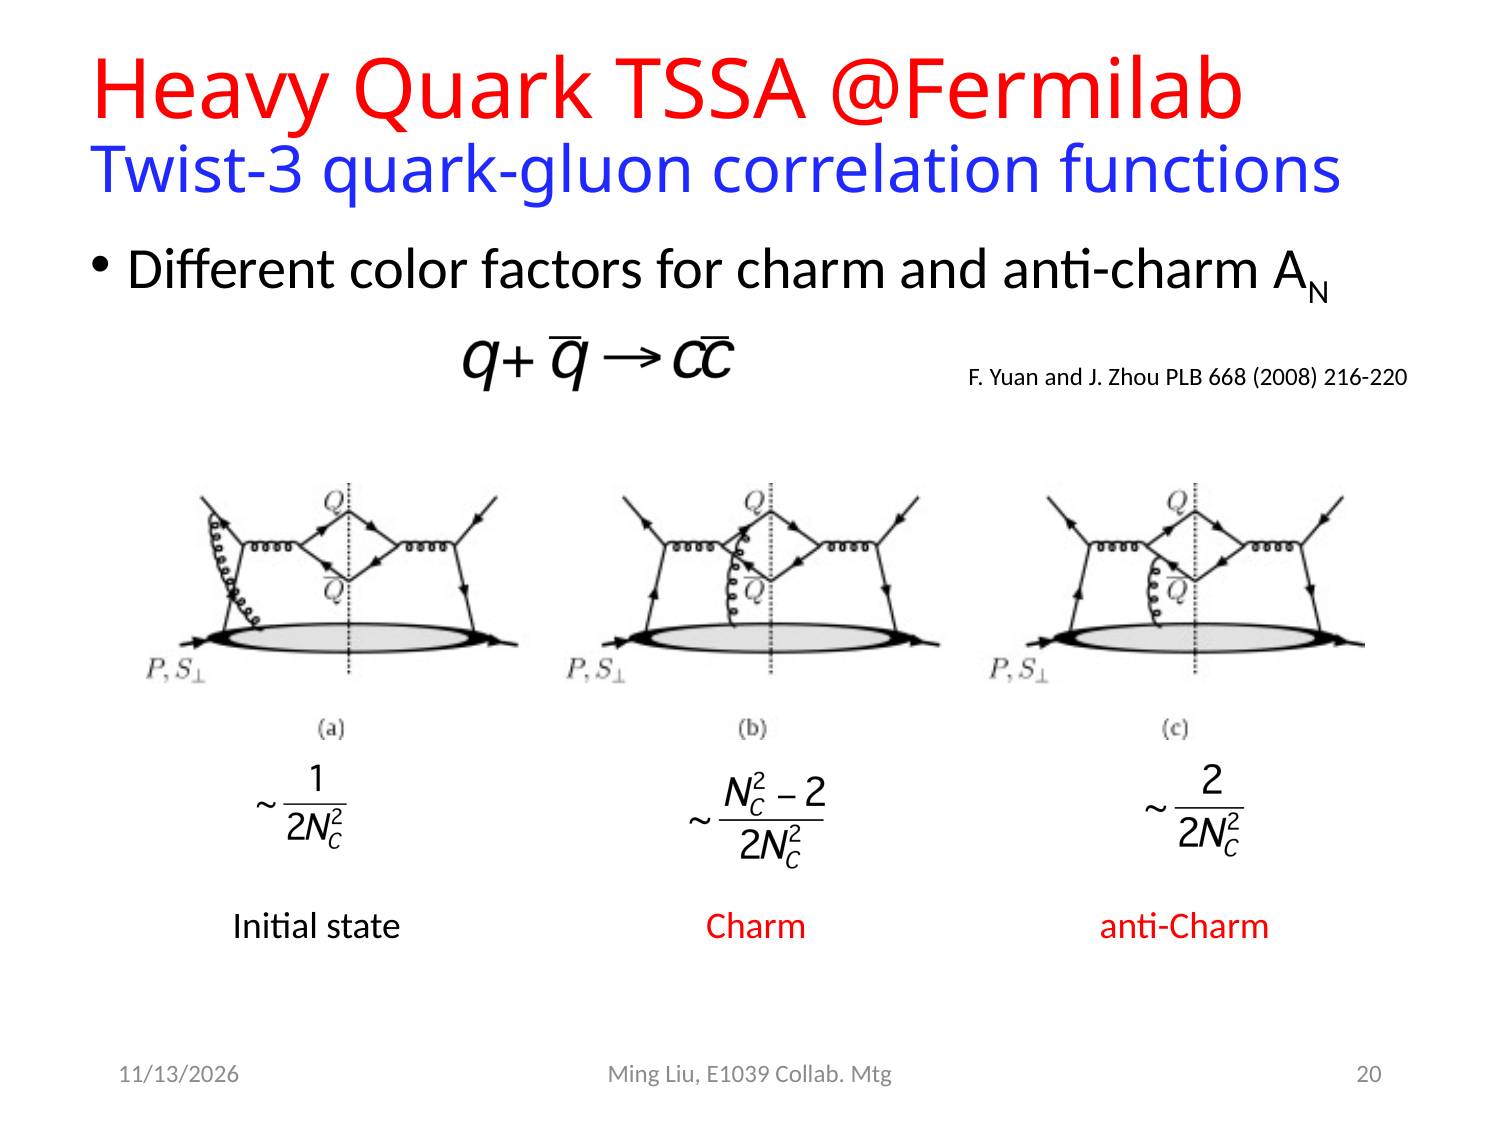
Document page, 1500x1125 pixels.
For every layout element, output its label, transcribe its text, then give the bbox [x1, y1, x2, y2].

picture [146, 483, 1365, 741]
text_box anti-Charm [1084, 893, 1286, 954]
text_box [1137, 762, 1250, 860]
list Different color factors for charm and anti-charm AN [75, 223, 1425, 1005]
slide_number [103, 1042, 441, 1103]
text_box Initial state [217, 893, 417, 954]
footer Ming Liu, E1039 Collab. Mtg [496, 1042, 1004, 1103]
text_box Charm [691, 893, 822, 954]
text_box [449, 328, 735, 399]
slide_number 20 [1059, 1042, 1397, 1103]
title Heavy Quark TSSA @Fermilab Twist-3 quark-gluon correlation functions [75, 33, 1425, 221]
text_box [249, 762, 352, 852]
text_box F. Yuan and J. Zhou PLB 668 (2008) 216-220 [953, 352, 1424, 398]
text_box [681, 768, 829, 872]
